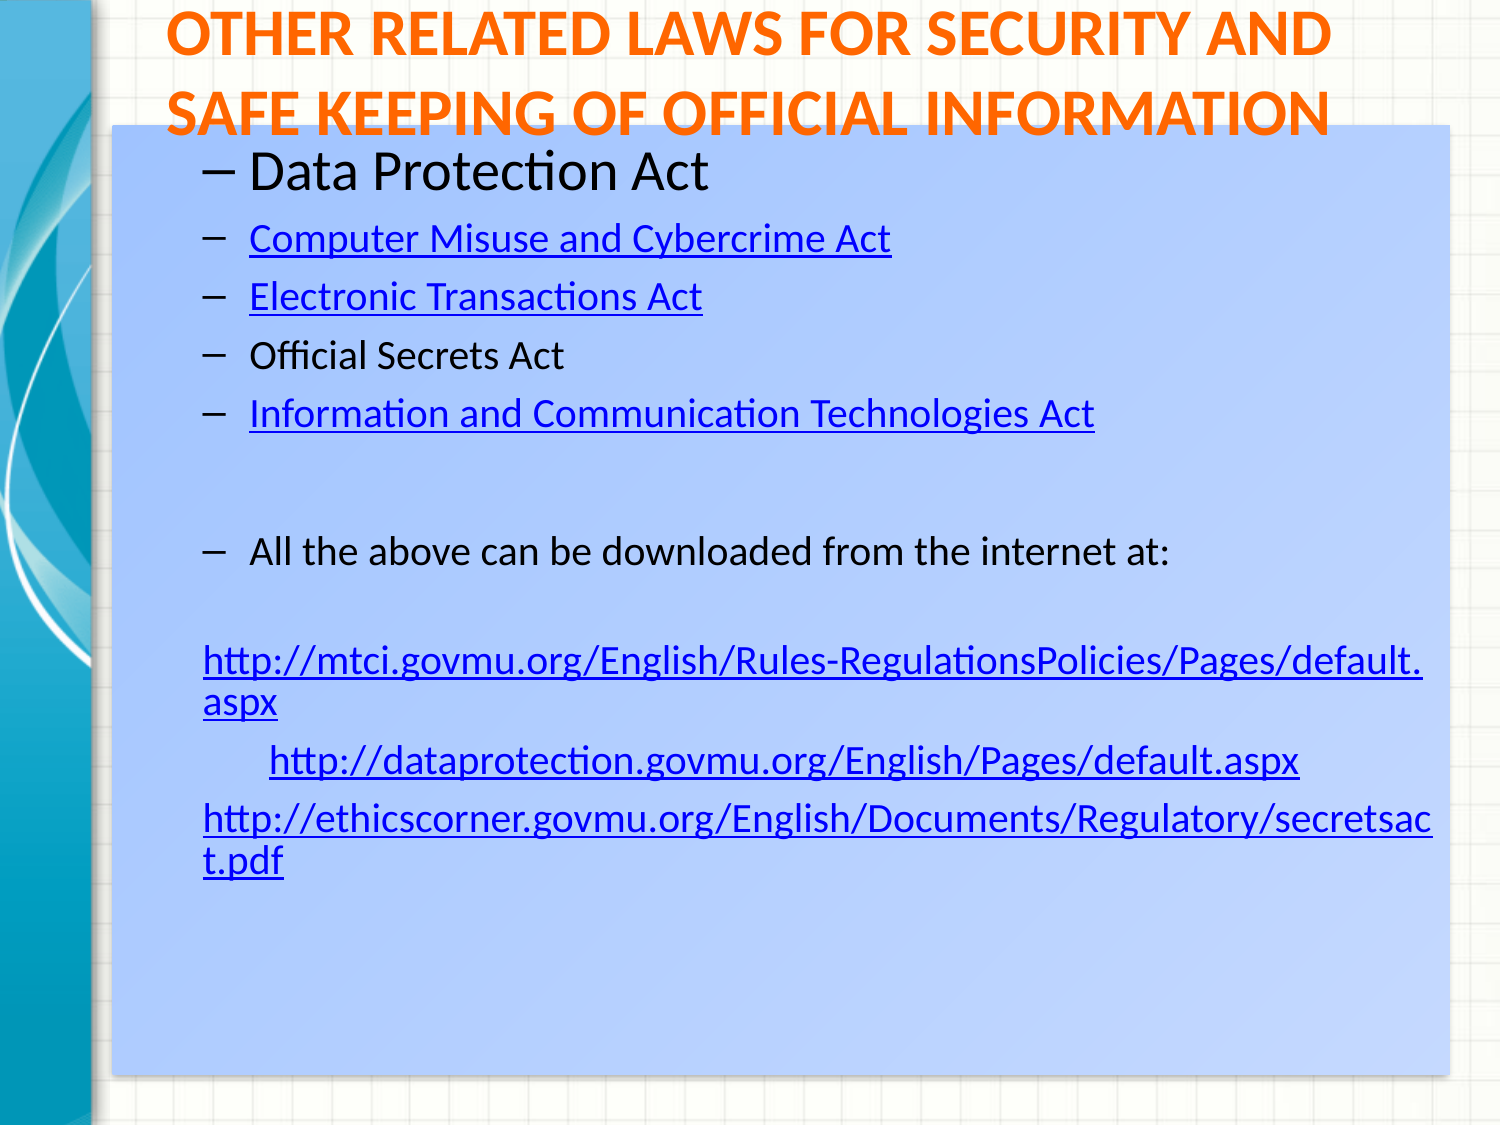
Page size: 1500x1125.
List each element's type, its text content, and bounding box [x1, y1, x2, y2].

list Data Protection Act ​Computer Misuse and Cybercrime Act Electronic Transactions Act Official Secrets Act Information and Communication Technologies Act All the above can be downloaded from the internet at: http://mtci.govmu.org/English/Rules-RegulationsPolicies/Pages/default.aspx http://dataprotection.govmu.org/English/Pages/default.aspx http://ethicscorner.govmu.org/English/Documents/Regulatory/secretsact.pdf [112, 125, 1450, 1075]
picture [0, 0, 1500, 1125]
title Other related laws for Security and safe Keeping of official information [87, 12, 1413, 125]
